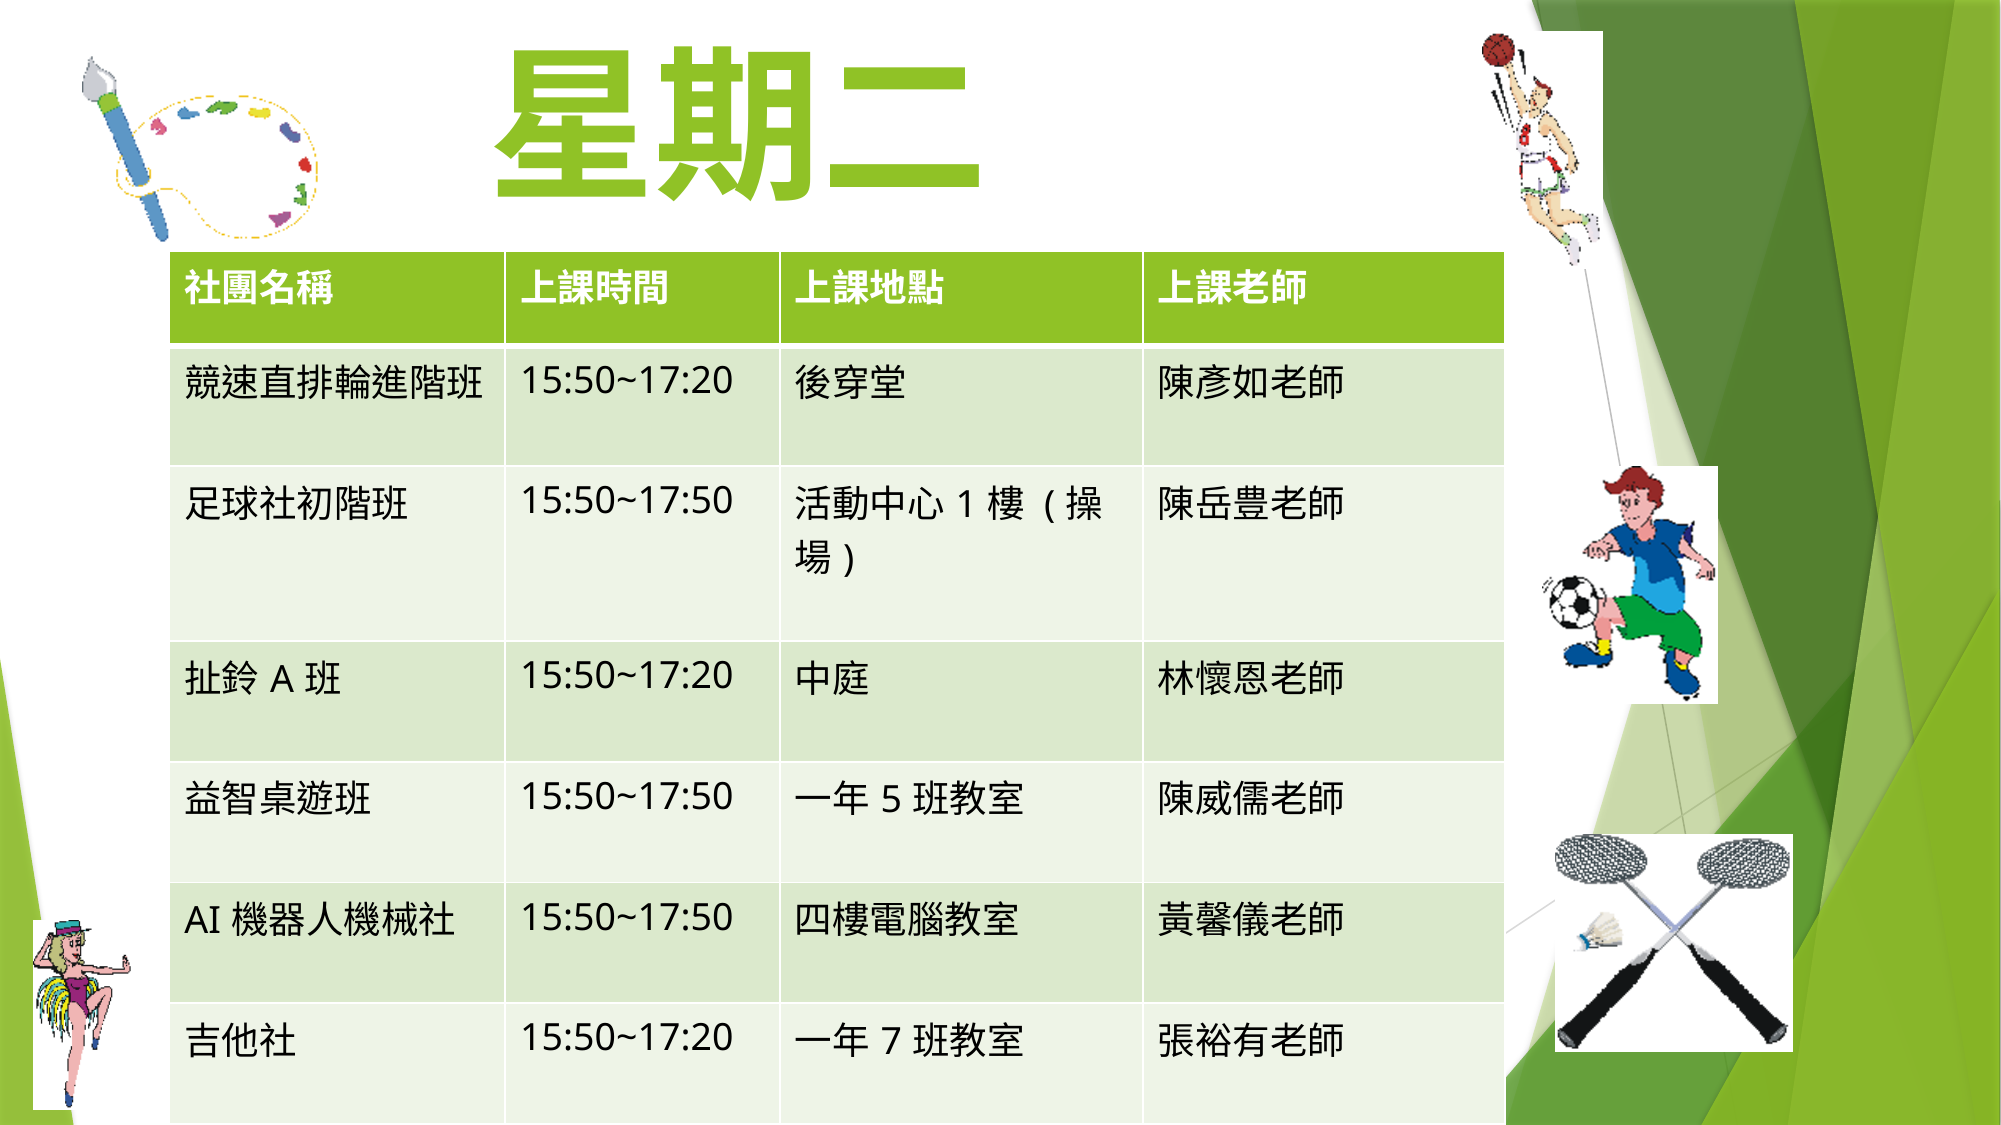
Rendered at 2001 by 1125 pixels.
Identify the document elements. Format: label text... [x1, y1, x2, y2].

table_header 上課時間 [506, 252, 779, 343]
table_cell 中庭 [781, 642, 1142, 761]
table_cell 四樓電腦教室 [781, 883, 1142, 1002]
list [1481, 30, 1603, 270]
table_cell 扯鈴A班 [170, 642, 504, 761]
title 星期二 [172, 12, 1583, 230]
table_cell 15:50~17:50 [506, 467, 779, 640]
table_cell 活動中心1樓 (操場) [781, 467, 1142, 640]
table_header 上課老師 [1144, 252, 1504, 343]
table_cell 15:50~17:20 [506, 1004, 779, 1123]
picture [1541, 465, 1718, 705]
table_cell 一年5班教室 [781, 763, 1142, 882]
table_cell 足球社初階班 [170, 467, 504, 640]
table_cell 林懷恩老師 [1144, 642, 1504, 761]
table_cell 競速直排輪進階班 [170, 349, 504, 465]
table_cell 15:50~17:20 [506, 642, 779, 761]
picture [82, 55, 321, 246]
table_header 社團名稱 [170, 252, 504, 343]
table_cell 陳威儒老師 [1144, 763, 1504, 882]
table_header 上課地點 [781, 252, 1142, 343]
table_cell 15:50~17:20 [506, 349, 779, 465]
table_cell 15:50~17:50 [506, 883, 779, 1002]
table_cell 一年7班教室 [781, 1004, 1142, 1123]
table_cell 吉他社 [170, 1004, 504, 1123]
table_cell 後穿堂 [781, 349, 1142, 465]
table_cell 15:50~17:50 [506, 763, 779, 882]
picture [32, 919, 133, 1110]
picture [1554, 833, 1794, 1052]
table_cell 陳彥如老師 [1144, 349, 1504, 465]
table_cell 陳岳豊老師 [1144, 467, 1504, 640]
table_cell 黃馨儀老師 [1144, 883, 1504, 1002]
table_cell 益智桌遊班 [170, 763, 504, 882]
table_cell AI機器人機械社 [170, 883, 504, 1002]
table_cell 張裕有老師 [1144, 1004, 1504, 1123]
